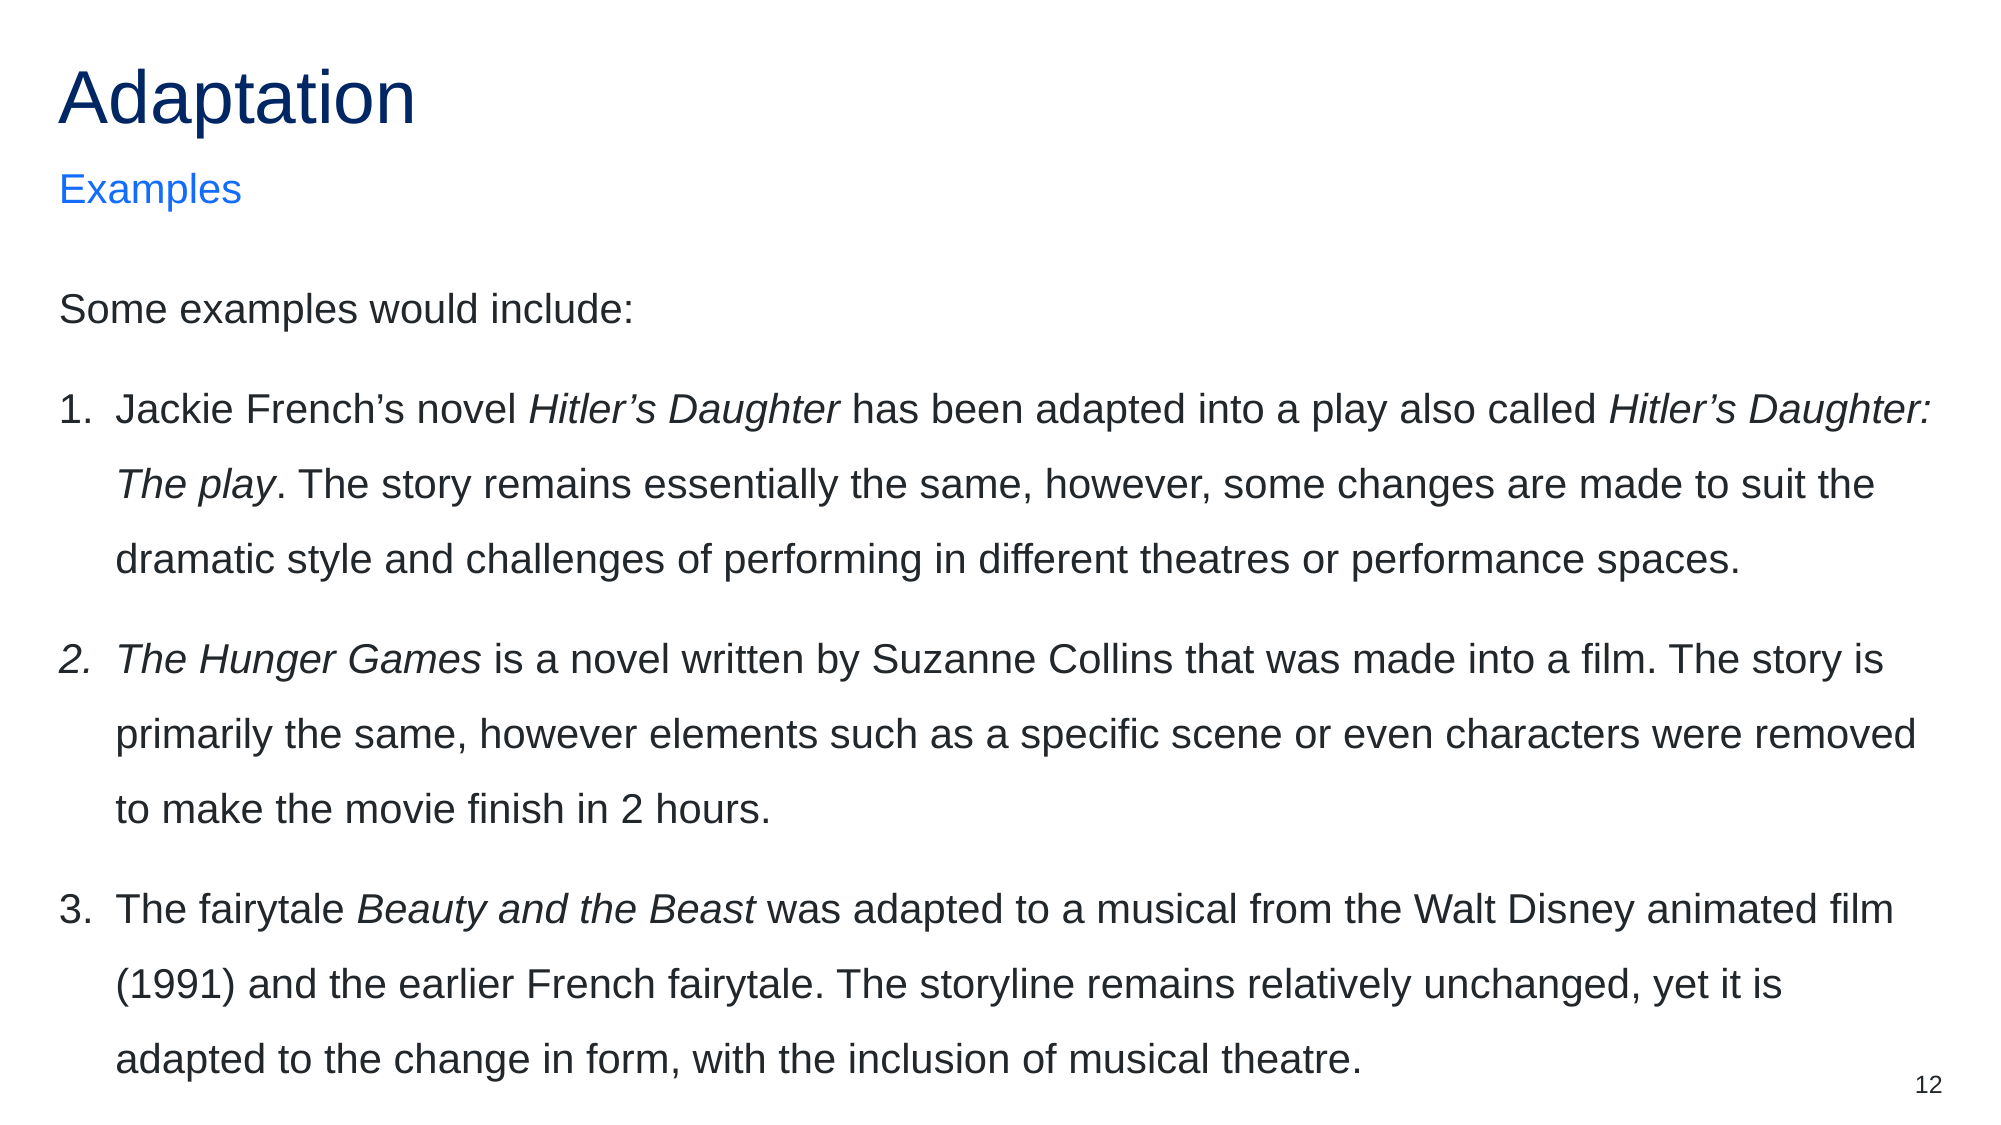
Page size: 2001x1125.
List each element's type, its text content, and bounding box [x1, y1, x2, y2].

list Examples [59, 161, 1943, 212]
title Adaptation (2) [59, 59, 1943, 149]
list Some examples would include: Jackie French’s novel Hitler’s Daughter has been adapted into a play also called Hitler’s Daughter: The play. The story remains essentially the same, however, some changes are made to suit the dramatic style and challenges of performing in different theatres or performance spaces. The Hunger Games is a novel written by Suzanne Collins that was made into a film. The story is primarily the same, however elements such as a specific scene or even characters were removed to make the movie finish in 2 hours. The fairytale Beauty and the Beast was adapted to a musical from the Walt Disney animated film (1991) and the earlier French fairytale. The storyline remains relatively unchanged, yet it is adapted to the change in form, with the inclusion of musical theatre. [59, 257, 1943, 1046]
slide_number 12 [1824, 1068, 1943, 1099]
